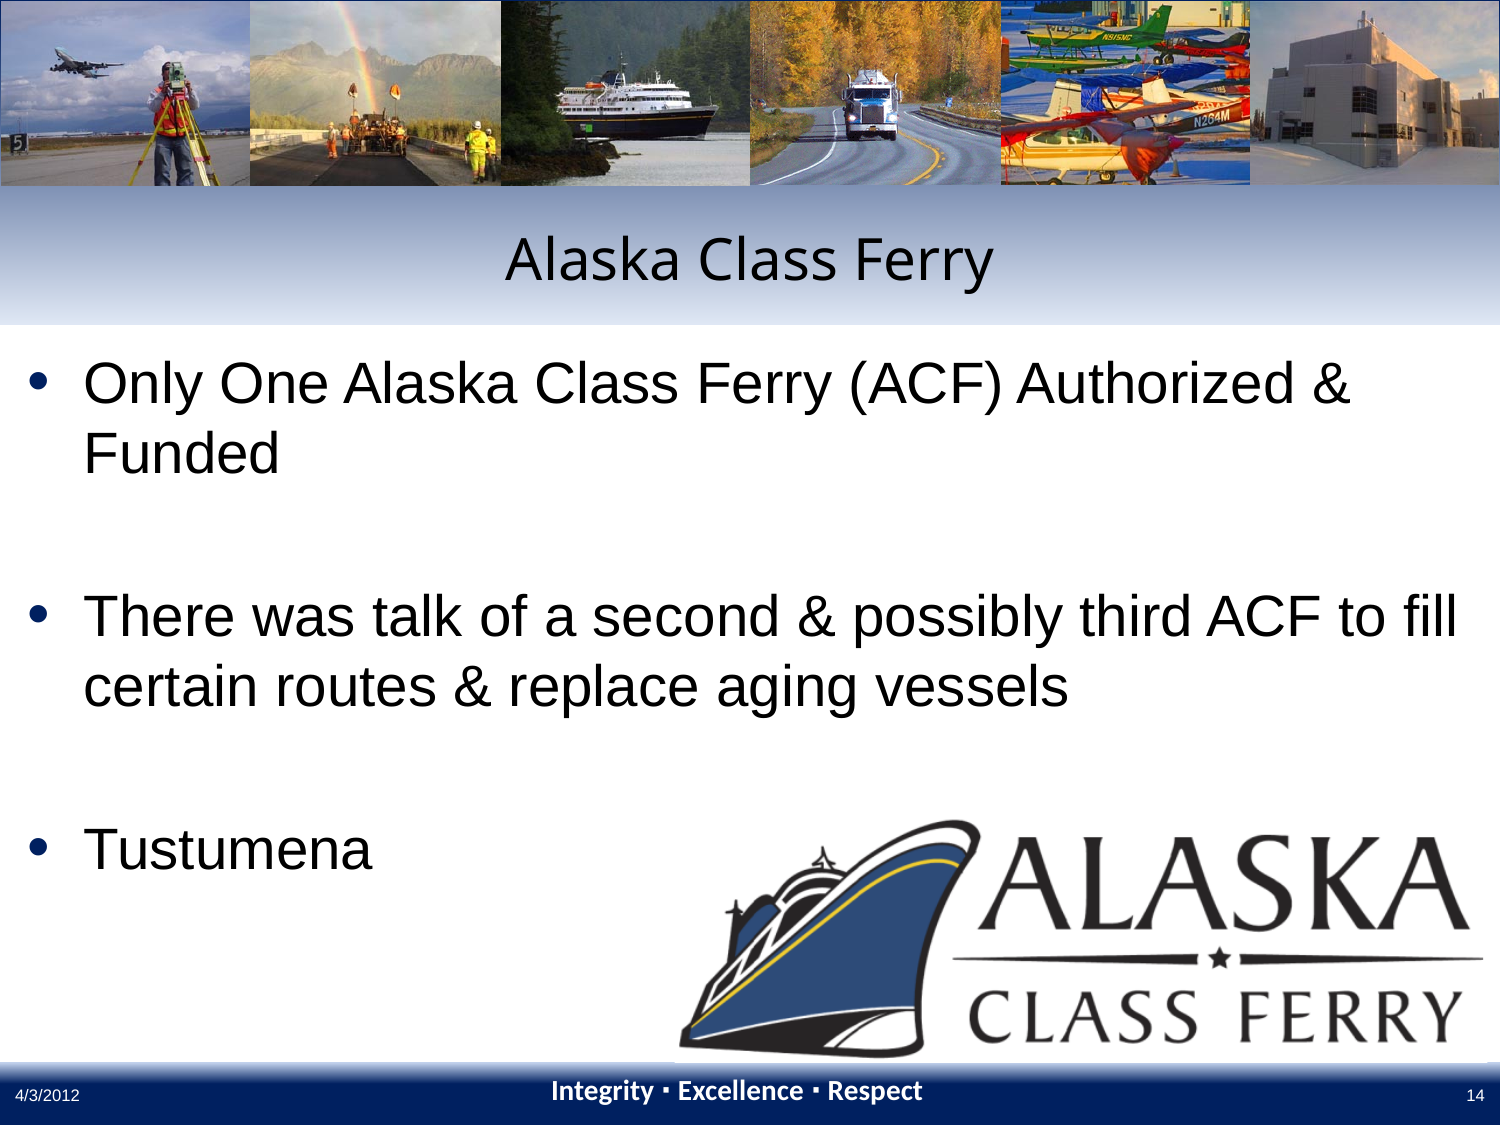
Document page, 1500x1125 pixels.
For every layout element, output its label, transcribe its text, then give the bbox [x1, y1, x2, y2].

list Only One Alaska Class Ferry (ACF) Authorized & Funded There was talk of a second & possibly third ACF to fill certain routes & replace aging vessels Tustumena [12, 337, 1488, 1063]
slide_number 14 [1149, 1065, 1500, 1125]
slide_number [0, 1065, 350, 1125]
title Alaska Class Ferry [0, 189, 1500, 325]
picture [674, 812, 1488, 1063]
footer Integrity ∙ Excellence ∙ Respect [500, 1087, 975, 1125]
picture [1, 1, 1499, 186]
